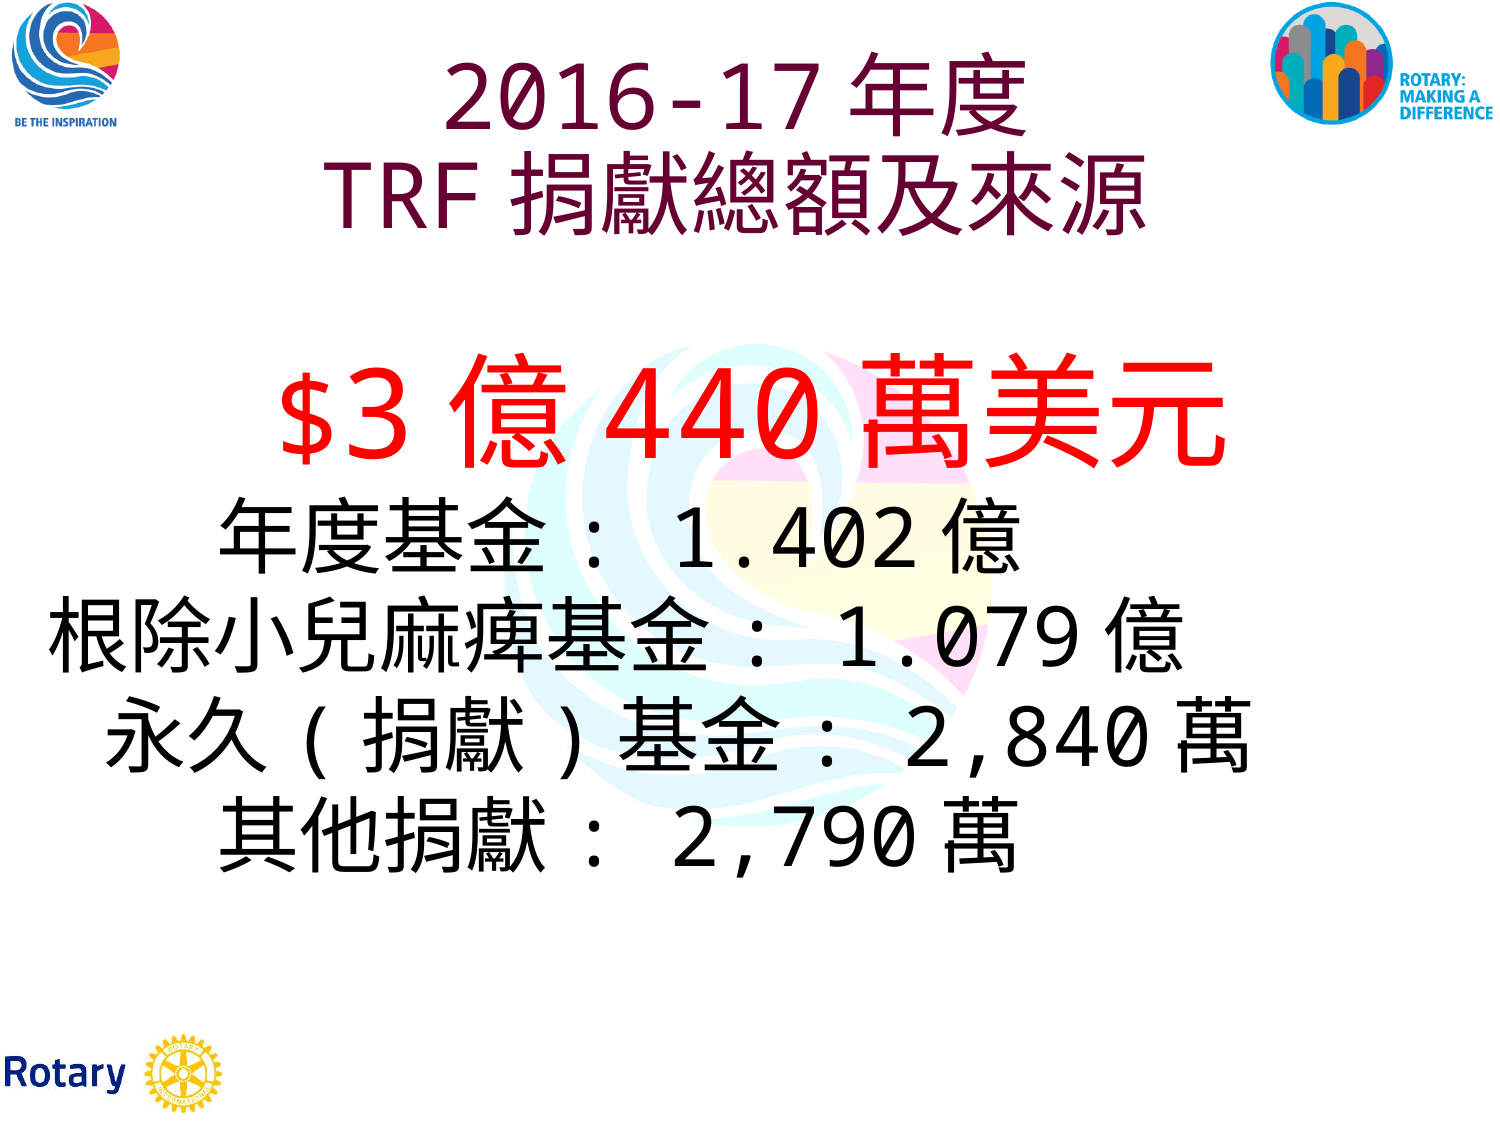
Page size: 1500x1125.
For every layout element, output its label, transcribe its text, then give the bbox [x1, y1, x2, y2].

picture [1267, 2, 1321, 78]
text_box 2016-17年度 TRF捐獻總額及來源 [112, 78, 1359, 222]
picture [1342, 2, 1493, 133]
picture [0, 0, 138, 138]
picture [1275, 7, 1387, 112]
picture [5, 1034, 222, 1113]
text_box $3億440萬美元 年度基金: 1.402億 根除小兒麻痺基金: 1.079億 永久(捐獻)基金: 2,840萬 其他捐獻: 2,790萬 [31, 326, 1473, 823]
